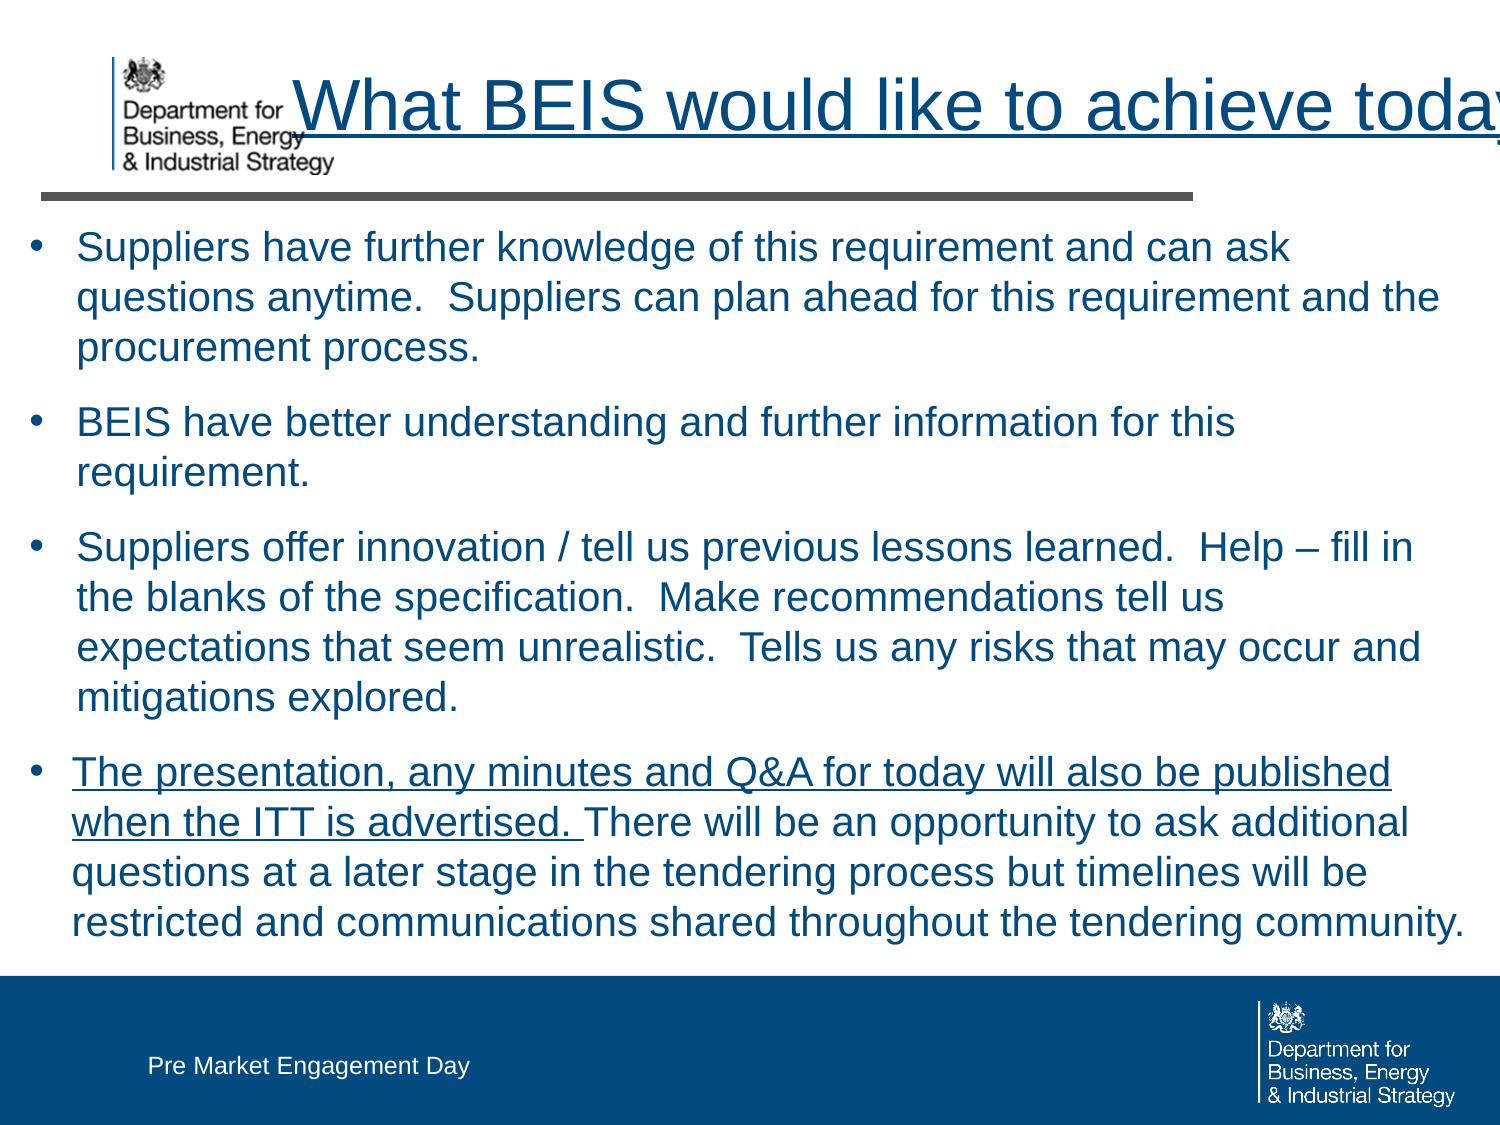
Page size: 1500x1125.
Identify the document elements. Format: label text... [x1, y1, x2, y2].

list Suppliers have further knowledge of this requirement and can ask questions anytime. Suppliers can plan ahead for this requirement and the procurement process. BEIS have better understanding and further information for this requirement. Suppliers offer innovation / tell us previous lessons learned. Help – fill in the blanks of the specification. Make recommendations tell us expectations that seem unrealistic. Tells us any risks that may occur and mitigations explored. The presentation, any minutes and Q&A for today will also be published when the ITT is advertised. There will be an opportunity to ask additional questions at a later stage in the tendering process but timelines will be restricted and communications shared throughout the tendering community. [29, 219, 1471, 941]
title What BEIS would like to achieve today [337, 57, 1500, 165]
footer Pre Market Engagement Day [147, 1035, 1412, 1125]
picture [111, 56, 335, 175]
picture [1258, 1001, 1455, 1107]
